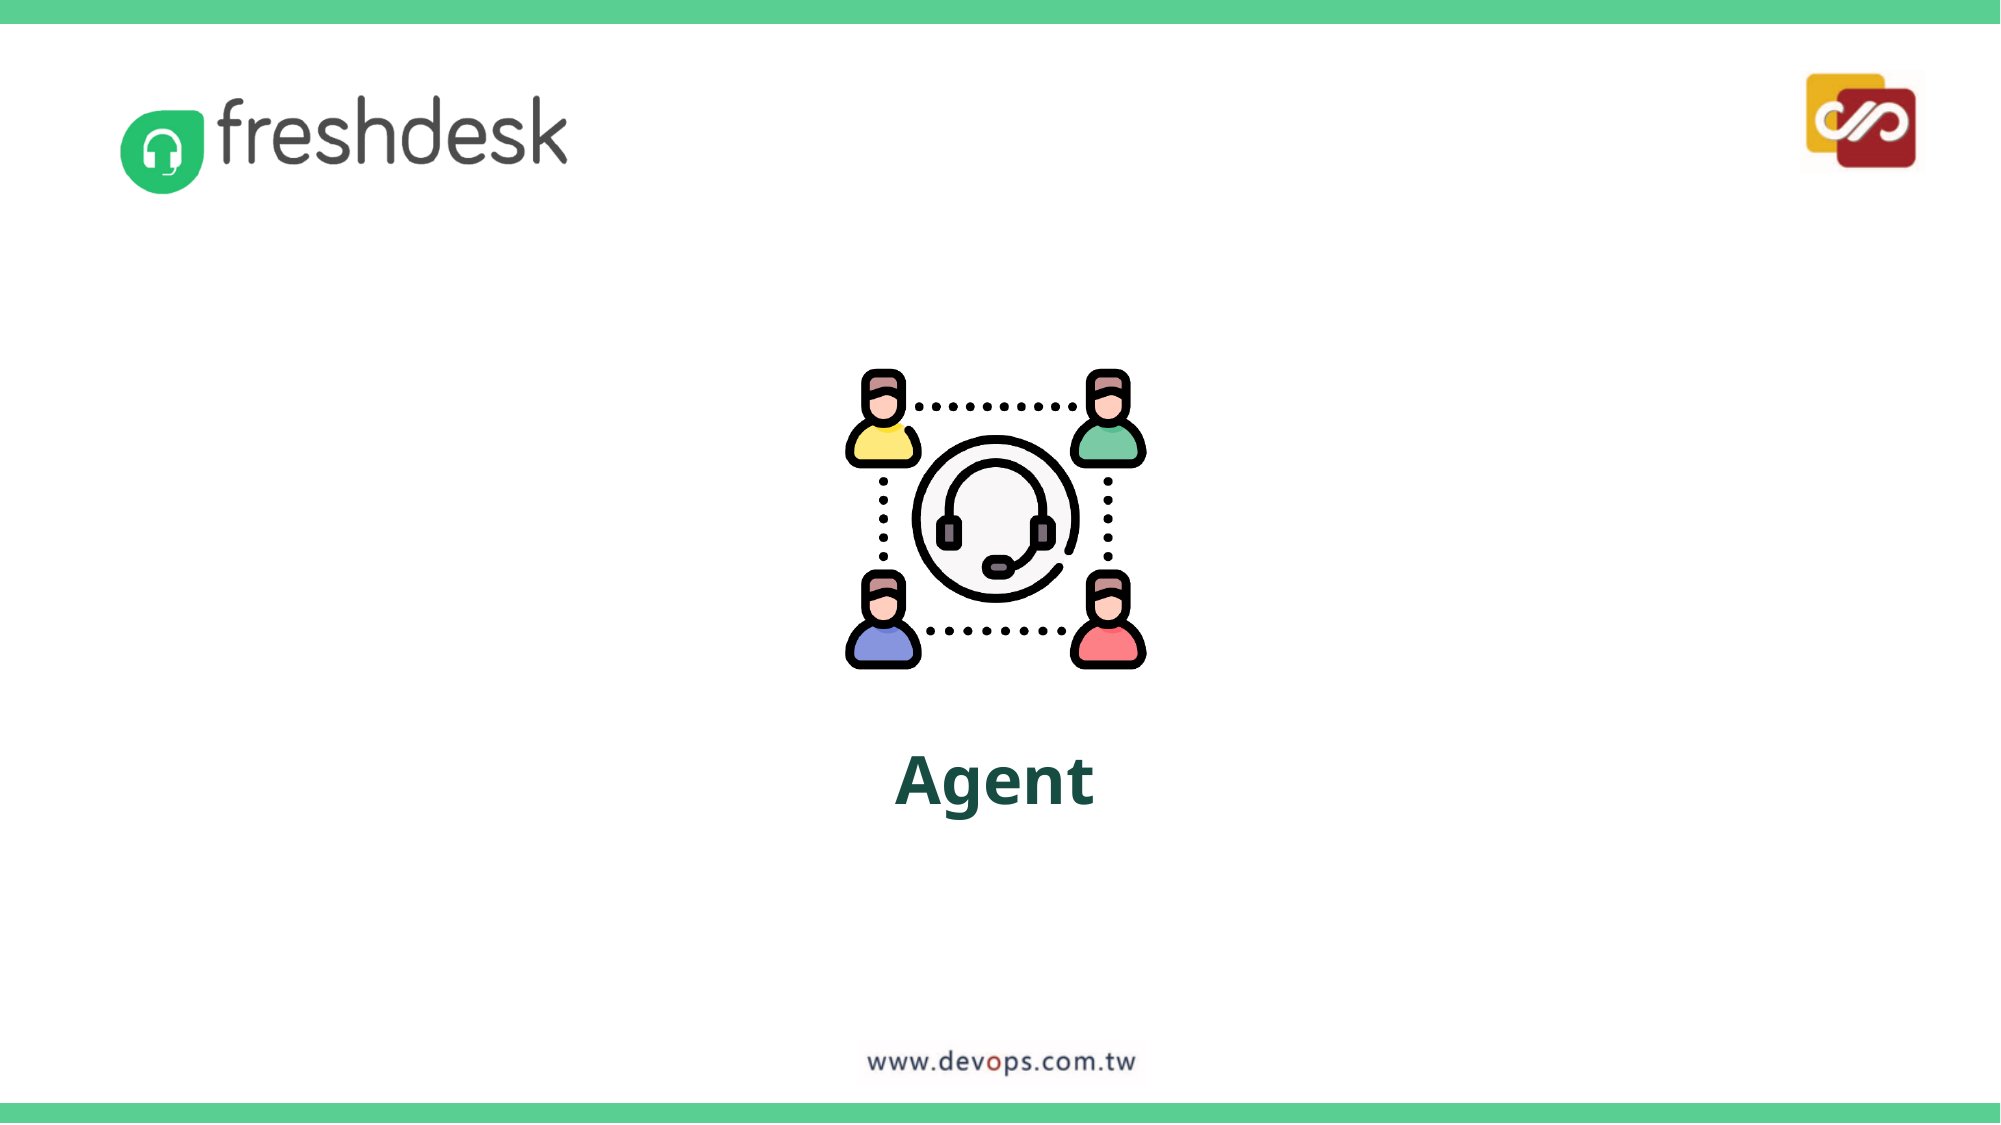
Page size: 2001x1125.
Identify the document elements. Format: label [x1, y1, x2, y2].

picture [1800, 70, 1925, 173]
picture [113, 82, 573, 207]
text_box [794, 315, 1197, 826]
picture [857, 1039, 1147, 1085]
